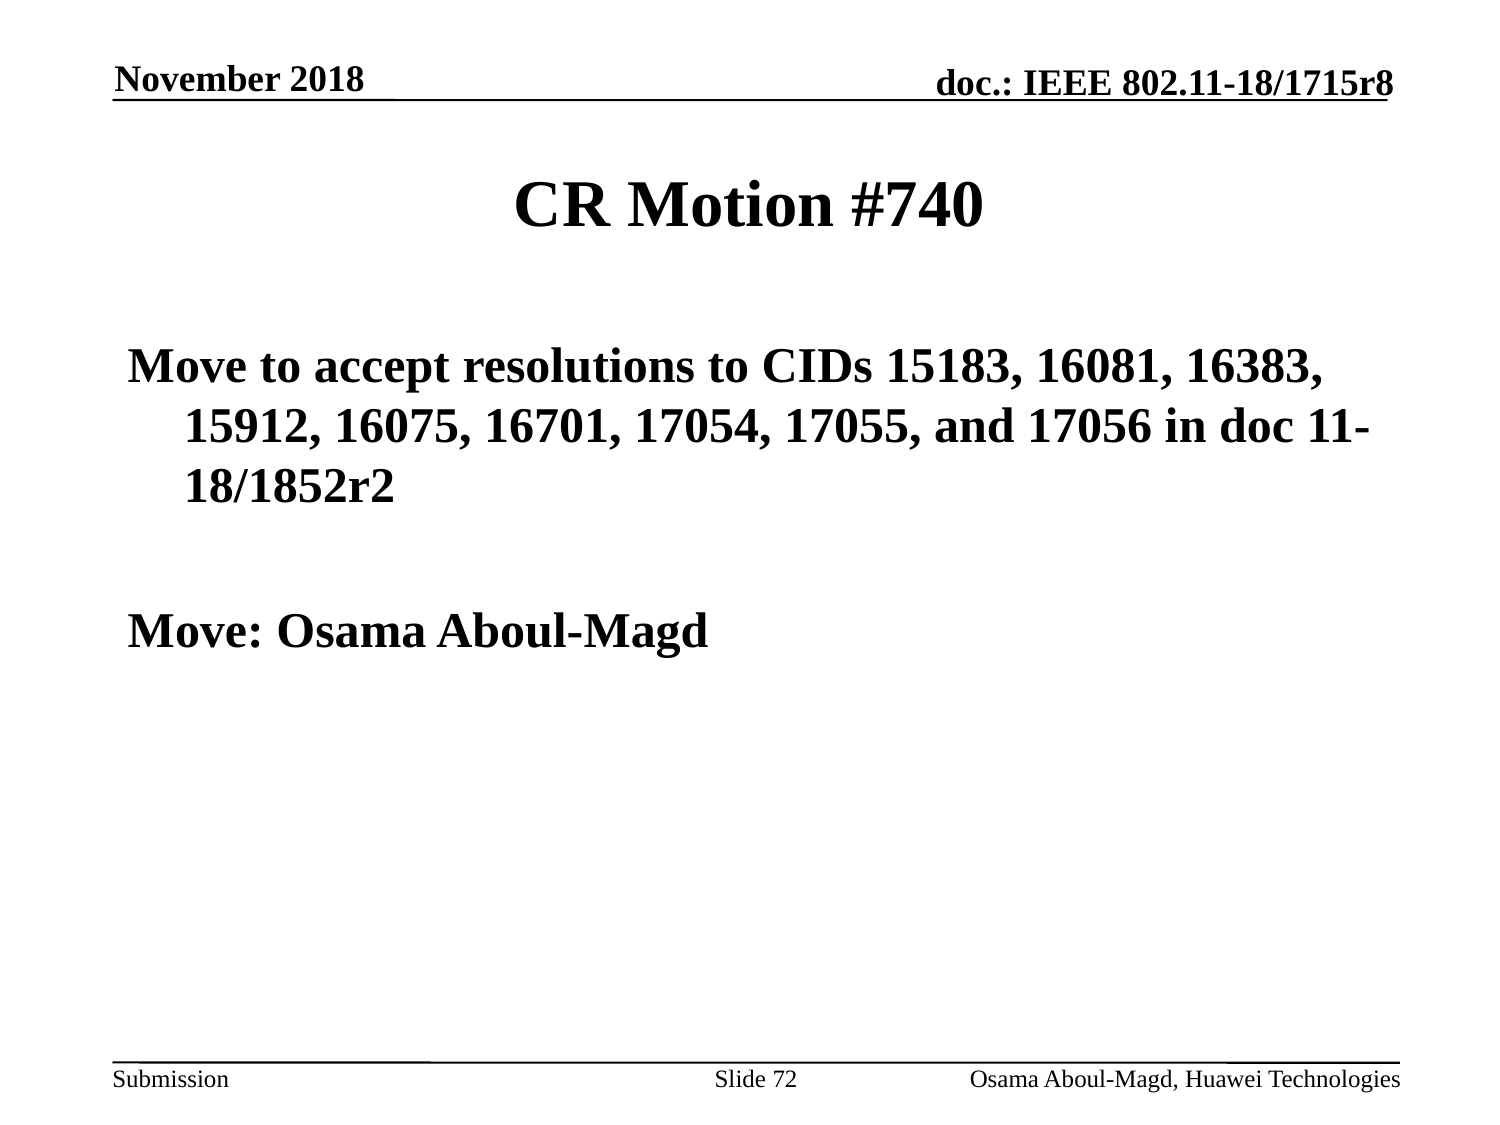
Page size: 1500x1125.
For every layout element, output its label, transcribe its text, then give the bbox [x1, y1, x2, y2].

list Move to accept resolutions to CIDs 15183, 16081, 16383, 15912, 16075, 16701, 17054, 17055, and 17056 in doc 11-18/1852r2 Move: Osama Aboul-Magd [112, 324, 1388, 1000]
footer Osama Aboul-Magd, Huawei Technologies [878, 1061, 1402, 1093]
title CR Motion #740 [112, 112, 1388, 288]
slide_number Slide 72 [712, 1061, 800, 1123]
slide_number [114, 54, 423, 100]
